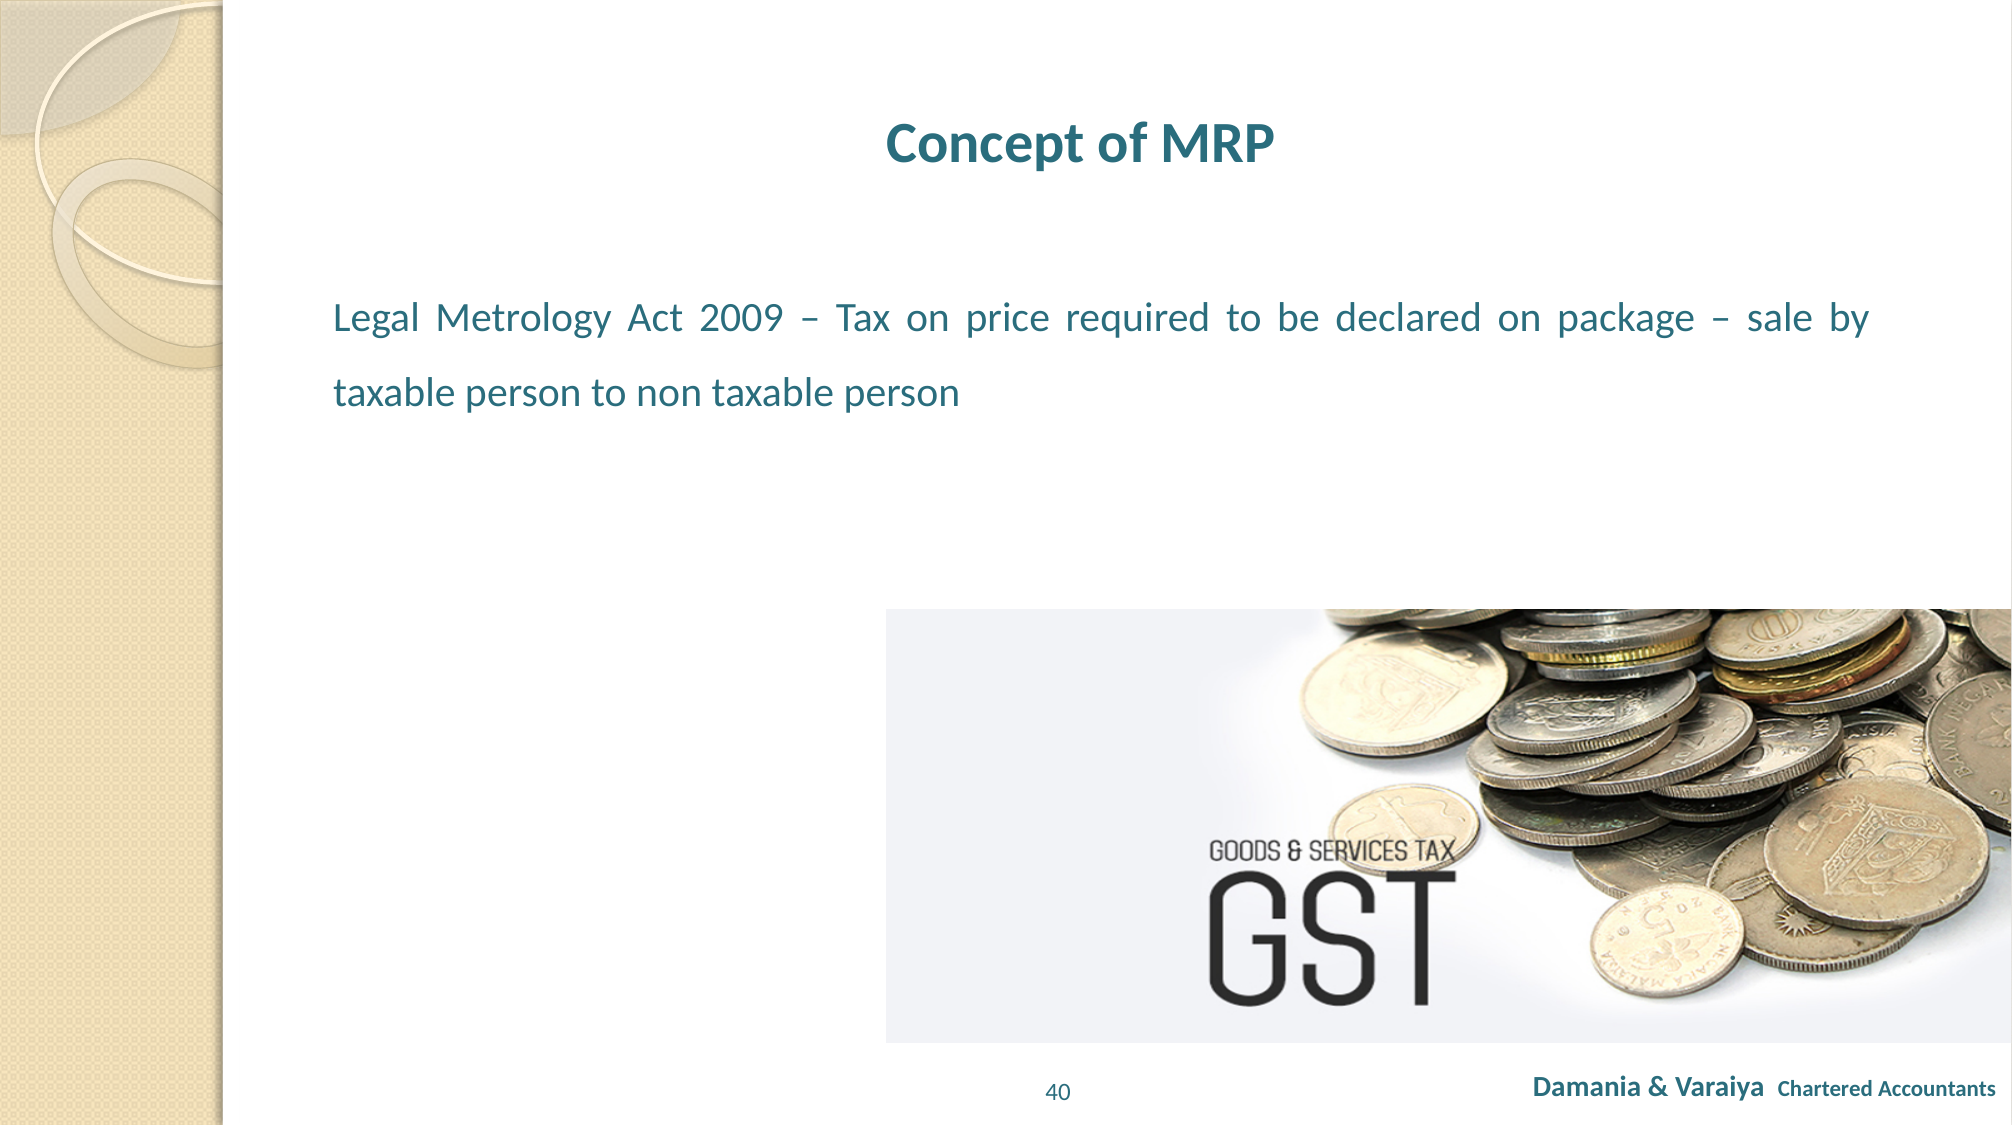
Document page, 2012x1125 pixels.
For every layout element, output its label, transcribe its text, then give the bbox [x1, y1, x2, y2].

text_box Legal Metrology Act 2009 – Tax on price required to be declared on package – sale by taxable person to non taxable person [318, 257, 1886, 423]
picture [885, 609, 2012, 1044]
text_box Concept of MRP [251, 45, 1911, 233]
text_box Damania & Varaiya Chartered Accountants [1005, 1059, 2012, 1125]
text_box 40 [1005, 1067, 1111, 1113]
